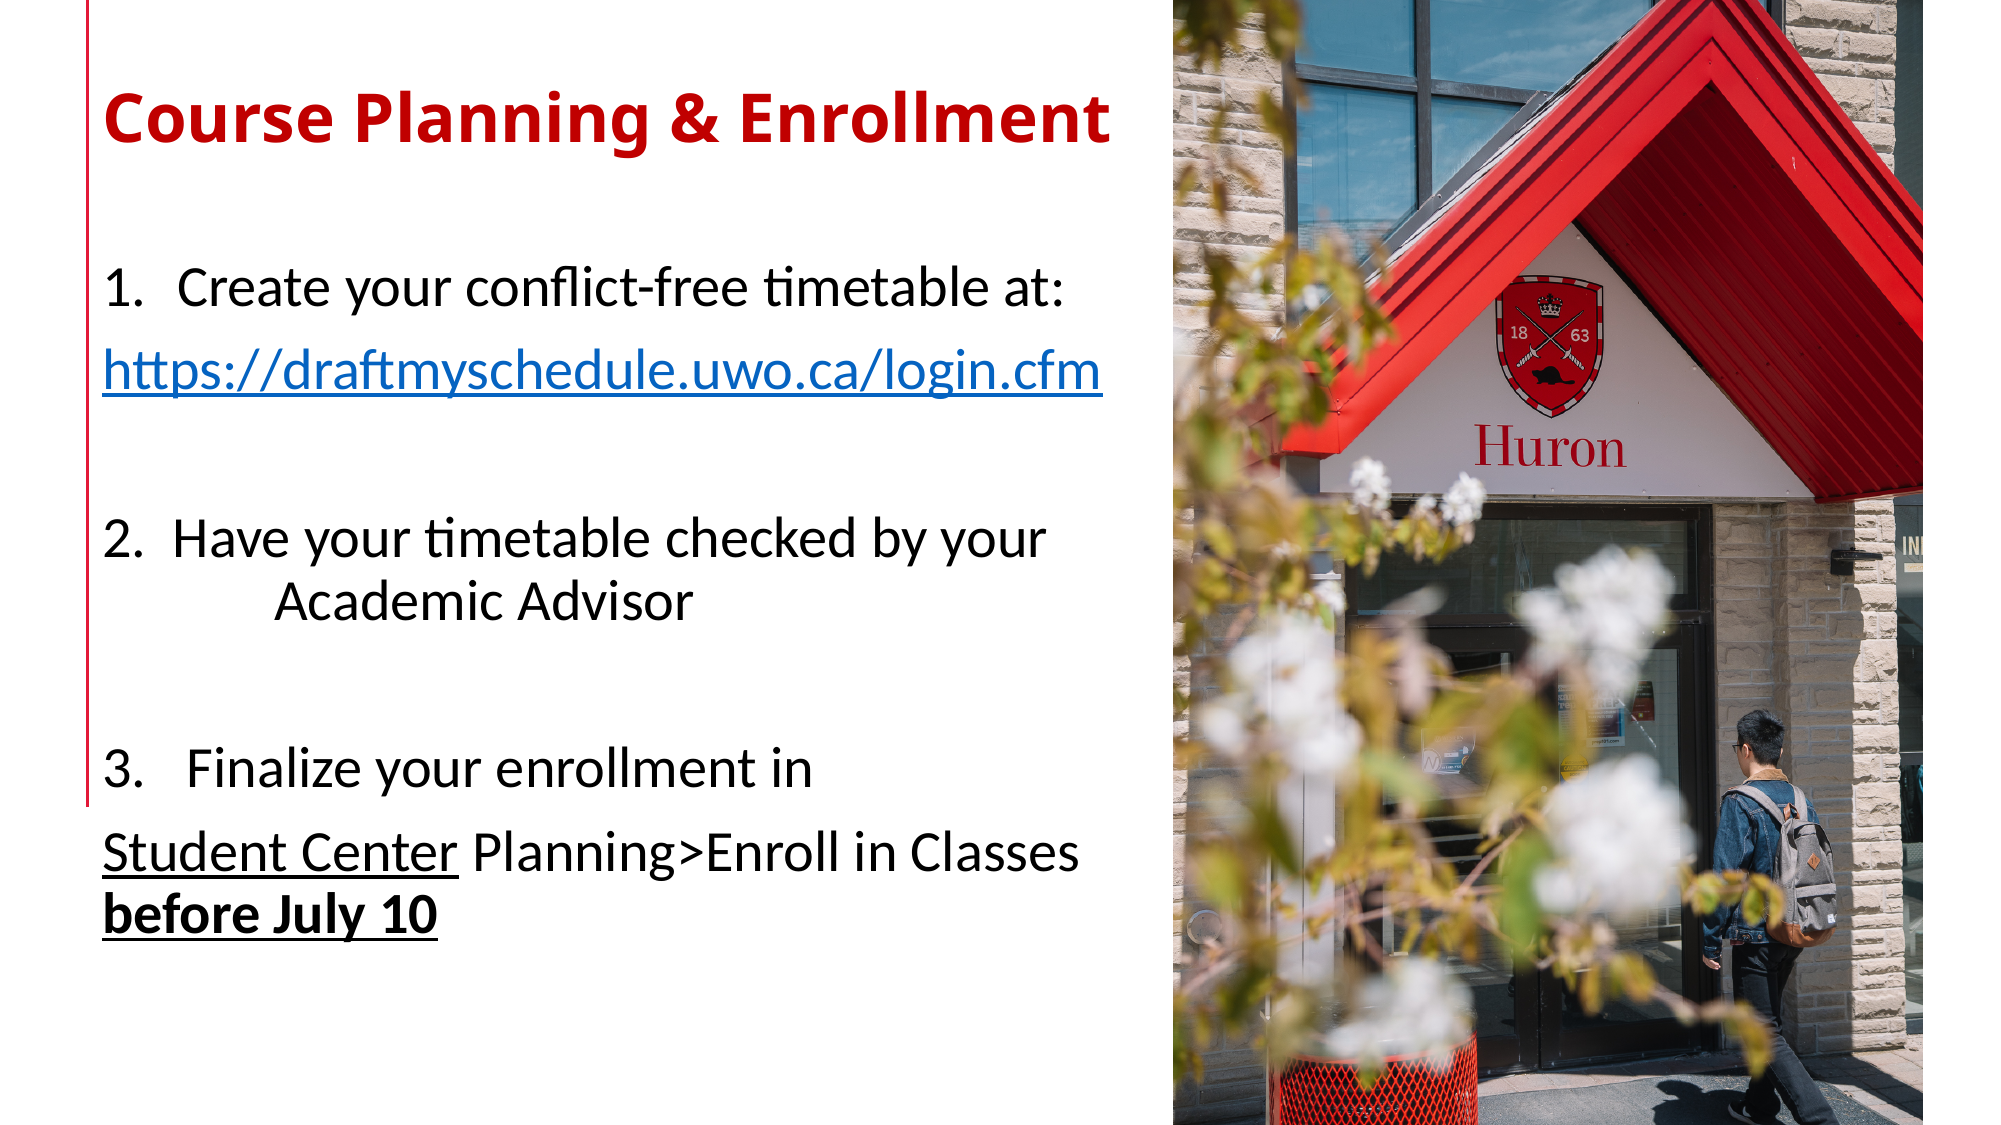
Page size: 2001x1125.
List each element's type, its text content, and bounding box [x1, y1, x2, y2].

picture [1173, 0, 1923, 1125]
list Create your conflict-free timetable at: https://draftmyschedule.uwo.ca/login.cfm 2. Have your timetable checked by your Academic Advisor Finalize your enrollment in Student Center Planning>Enroll in Classes before July 10 [87, 248, 1173, 973]
text_box Course Planning & Enrollment [88, 53, 1173, 189]
